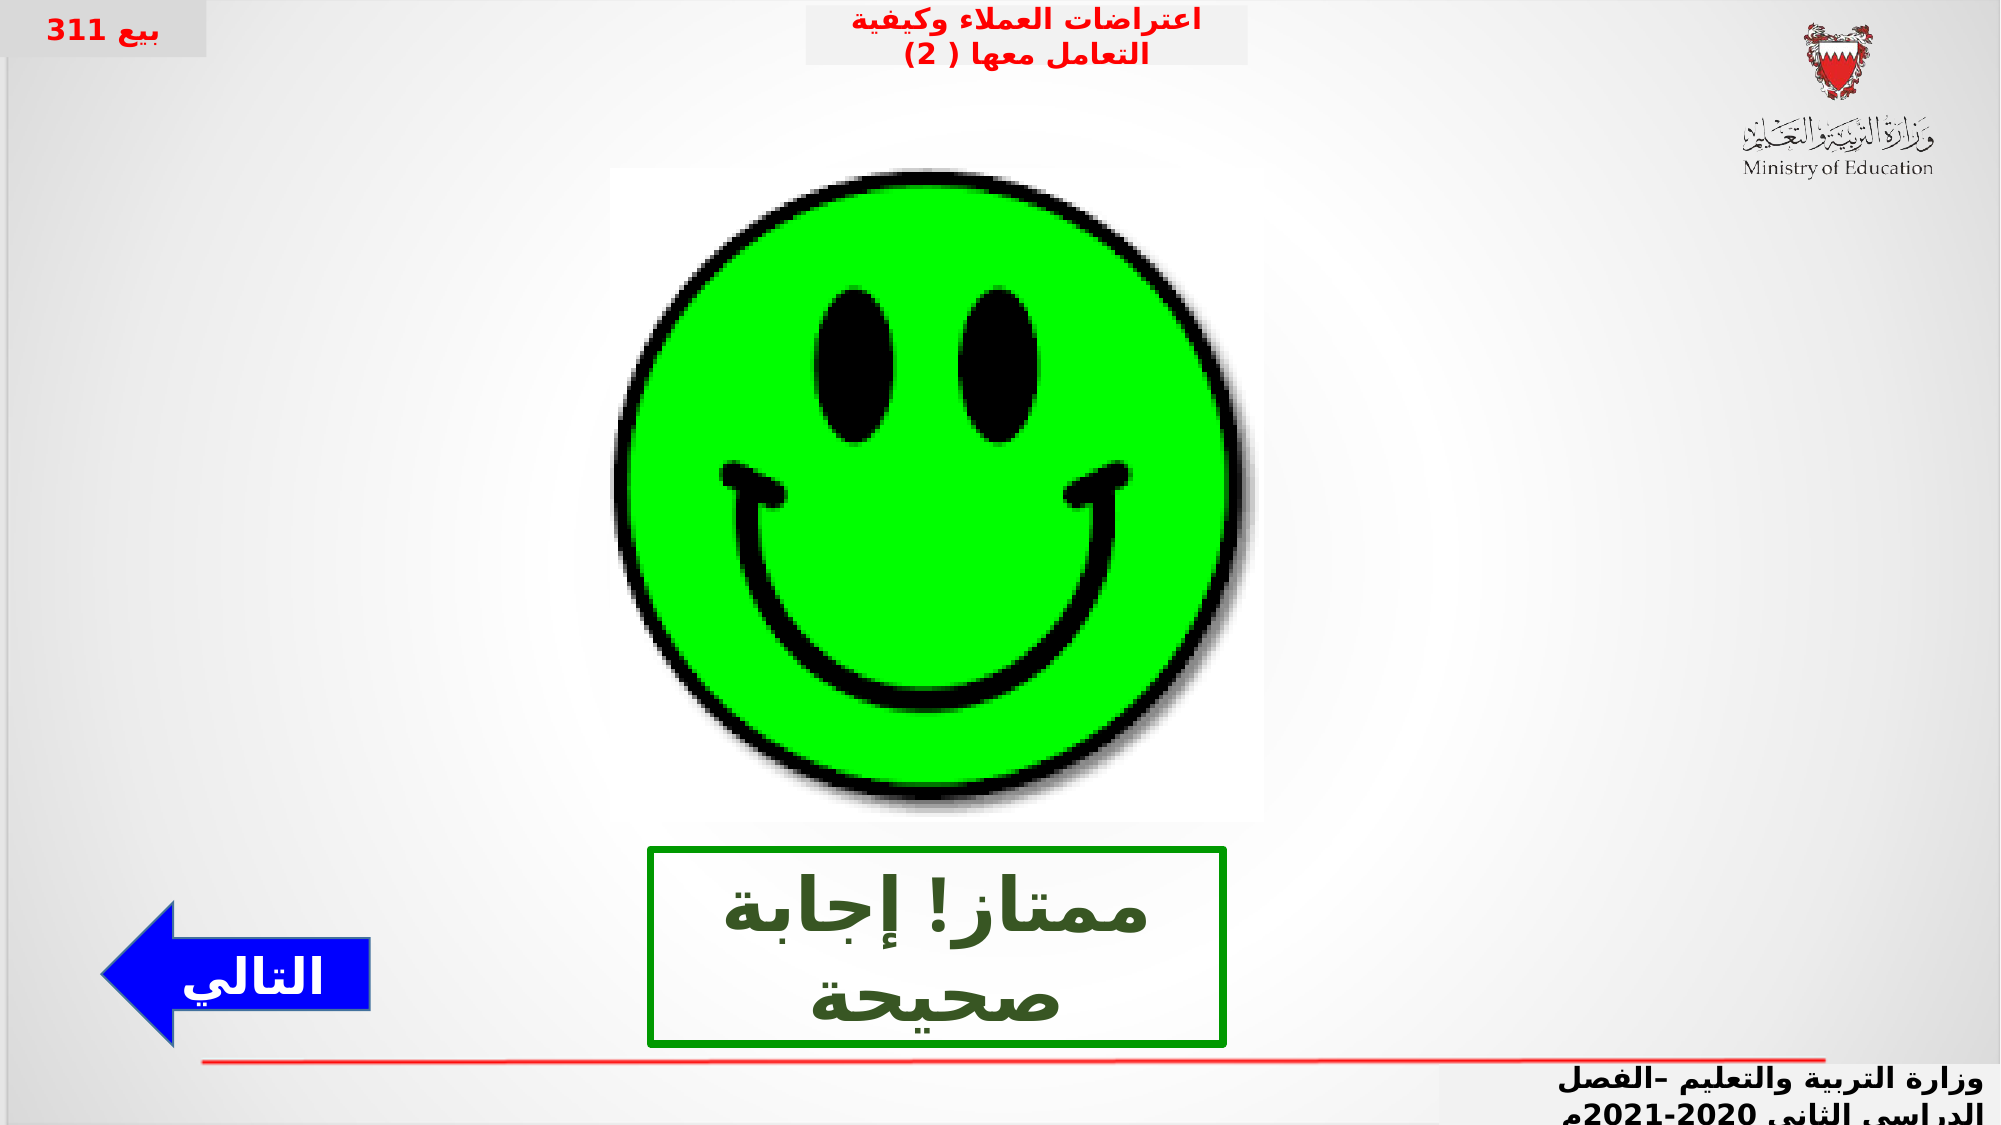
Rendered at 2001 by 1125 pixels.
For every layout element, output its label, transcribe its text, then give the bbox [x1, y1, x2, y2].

text_box وزارة التربية والتعليم –الفصل الدراسي الثاني 2020-2021م [1439, 1064, 2000, 1125]
text_box التالي [99, 899, 371, 1049]
text_box بيع 311 [0, 0, 207, 58]
picture [0, 0, 2001, 1125]
text_box اعتراضات العملاء وكيفية التعامل معها ( 2) [805, 4, 1249, 66]
text_box ممتاز! إجابة صحيحة [650, 849, 1224, 1044]
